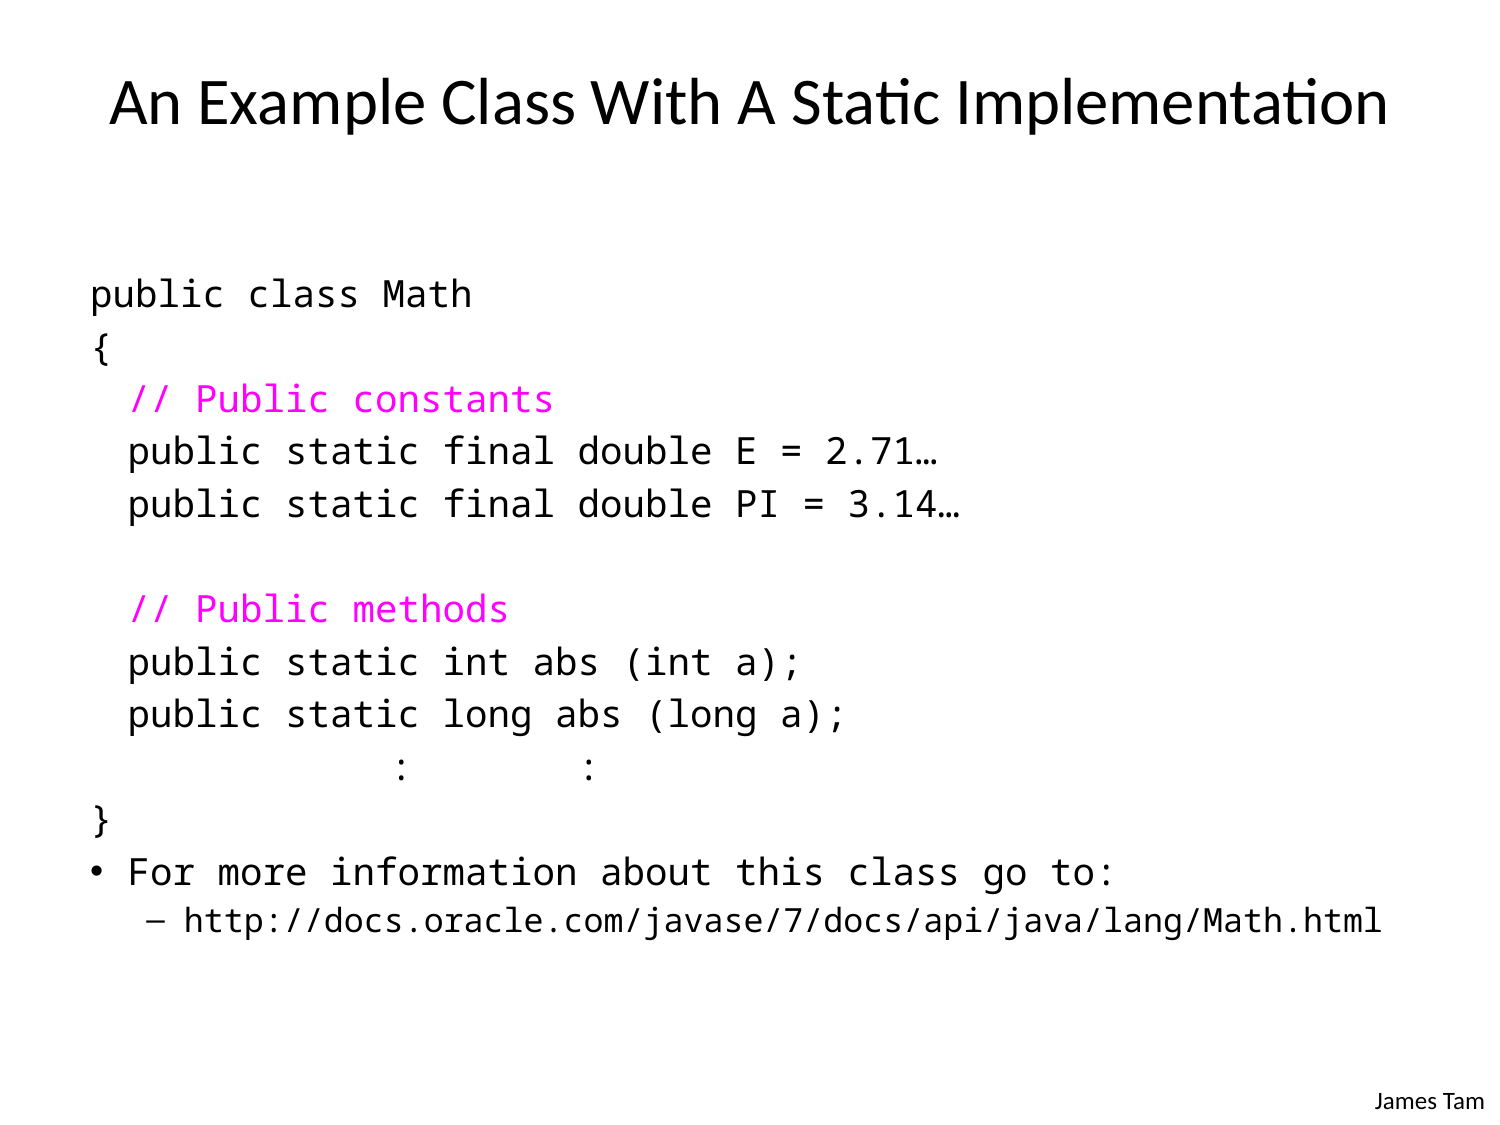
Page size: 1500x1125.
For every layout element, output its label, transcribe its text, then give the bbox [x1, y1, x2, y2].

list public class Math { // Public constants public static final double E = 2.71… public static final double PI = 3.14… // Public methods public static int abs (int a); public static long abs (long a); : : } For more information about this class go to: http://docs.oracle.com/javase/7/docs/api/java/lang/Math.html [75, 262, 1425, 1005]
title An Example Class With A Static Implementation [75, 45, 1425, 150]
